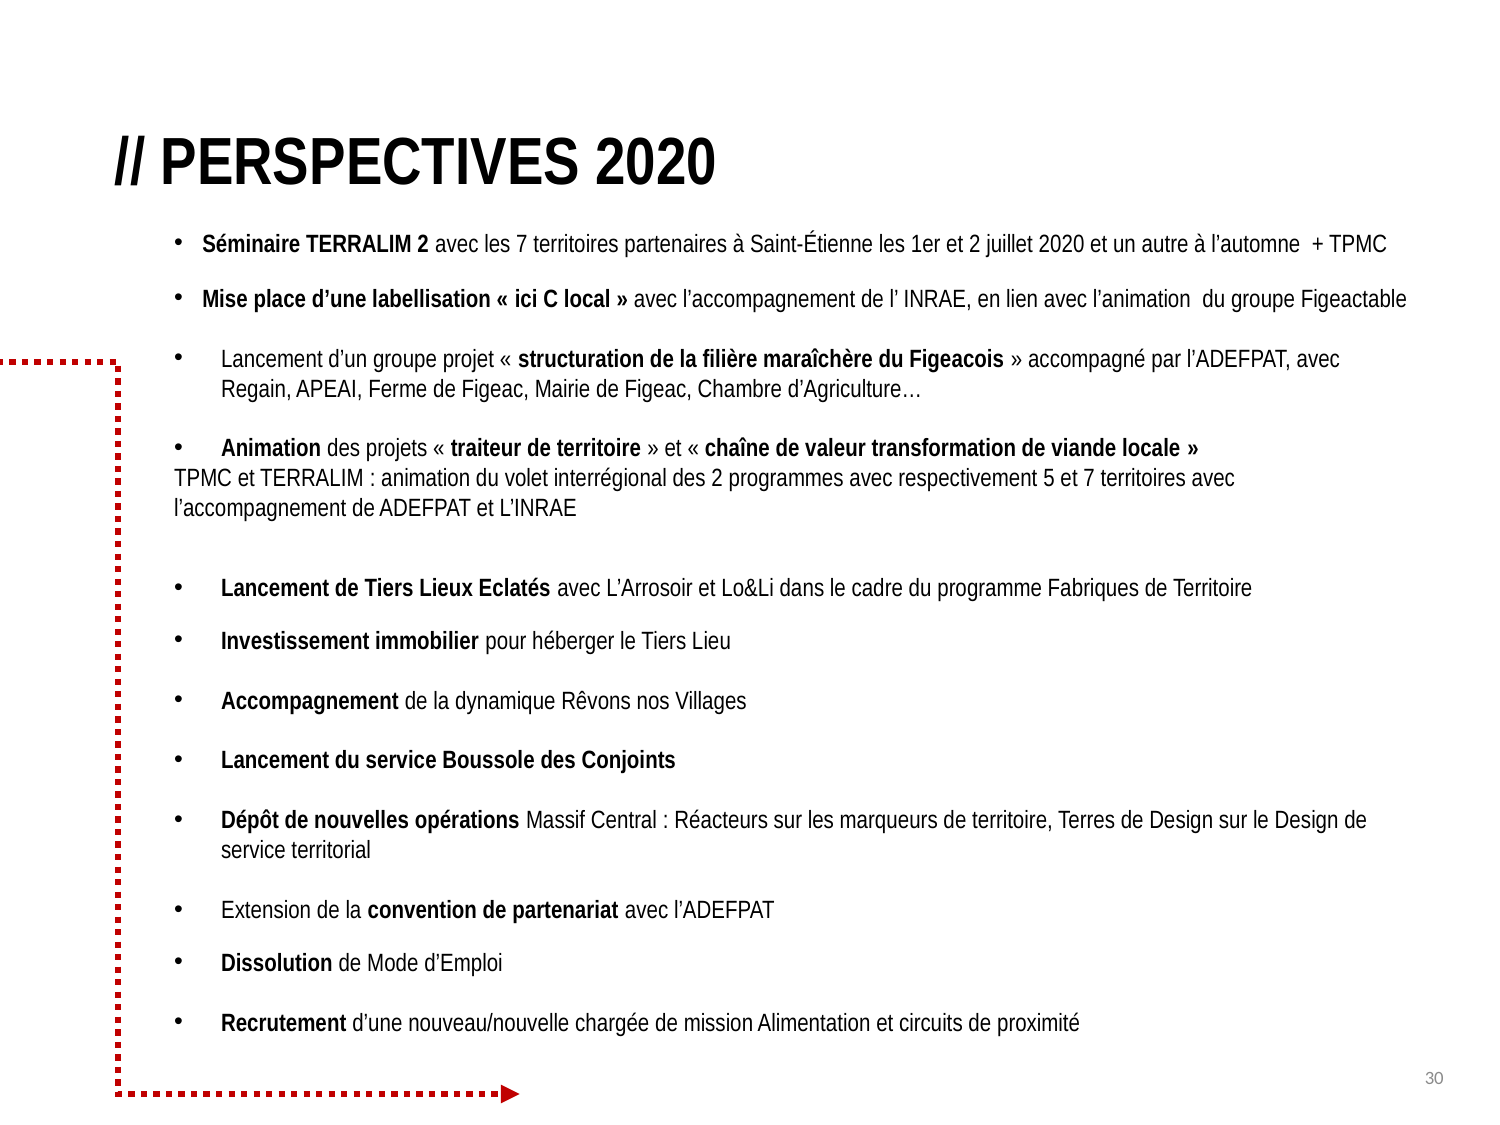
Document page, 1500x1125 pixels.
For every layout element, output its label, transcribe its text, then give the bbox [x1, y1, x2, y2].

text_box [0, 361, 520, 1095]
text_box // PERSPECTIVES 2020 [100, 110, 1090, 206]
slide_number 30 [1346, 1046, 1459, 1107]
text_box Séminaire TERRALIM 2 avec les 7 territoires partenaires à Saint-Étienne les 1er et 2 juillet 2020 et un autre à l’automne + TPMC Mise place d’une labellisation « ici C local » avec l’accompagnement de l’ INRAE, en lien avec l’animation du groupe Figeactable Lancement d’un groupe projet « structuration de la filière maraîchère du Figeacois » accompagné par l’ADEFPAT, avec Regain, APEAI, Ferme de Figeac, Mairie de Figeac, Chambre d’Agriculture… Animation des projets « traiteur de territoire » et « chaîne de valeur transformation de viande locale » TPMC et TERRALIM : animation du volet interrégional des 2 programmes avec respectivement 5 et 7 territoires avec l’accompagnement de ADEFPAT et L’INRAE Lancement de Tiers Lieux Eclatés avec L’Arrosoir et Lo&Li dans le cadre du programme Fabriques de Territoire Investissement immobilier pour héberger le Tiers Lieu Accompagnement de la dynamique Rêvons nos Villages Lancement du service Boussole des Conjoints Dépôt de nouvelles opérations Massif Central : Réacteurs sur les marqueurs de territoire, Terres de Design sur le Design de service territorial Extension de la convention de partenariat avec l’ADEFPAT Dissolution de Mode d’Emploi Recrutement d’une nouveau/nouvelle chargée de mission Alimentation et circuits de proximité [159, 219, 1430, 1125]
